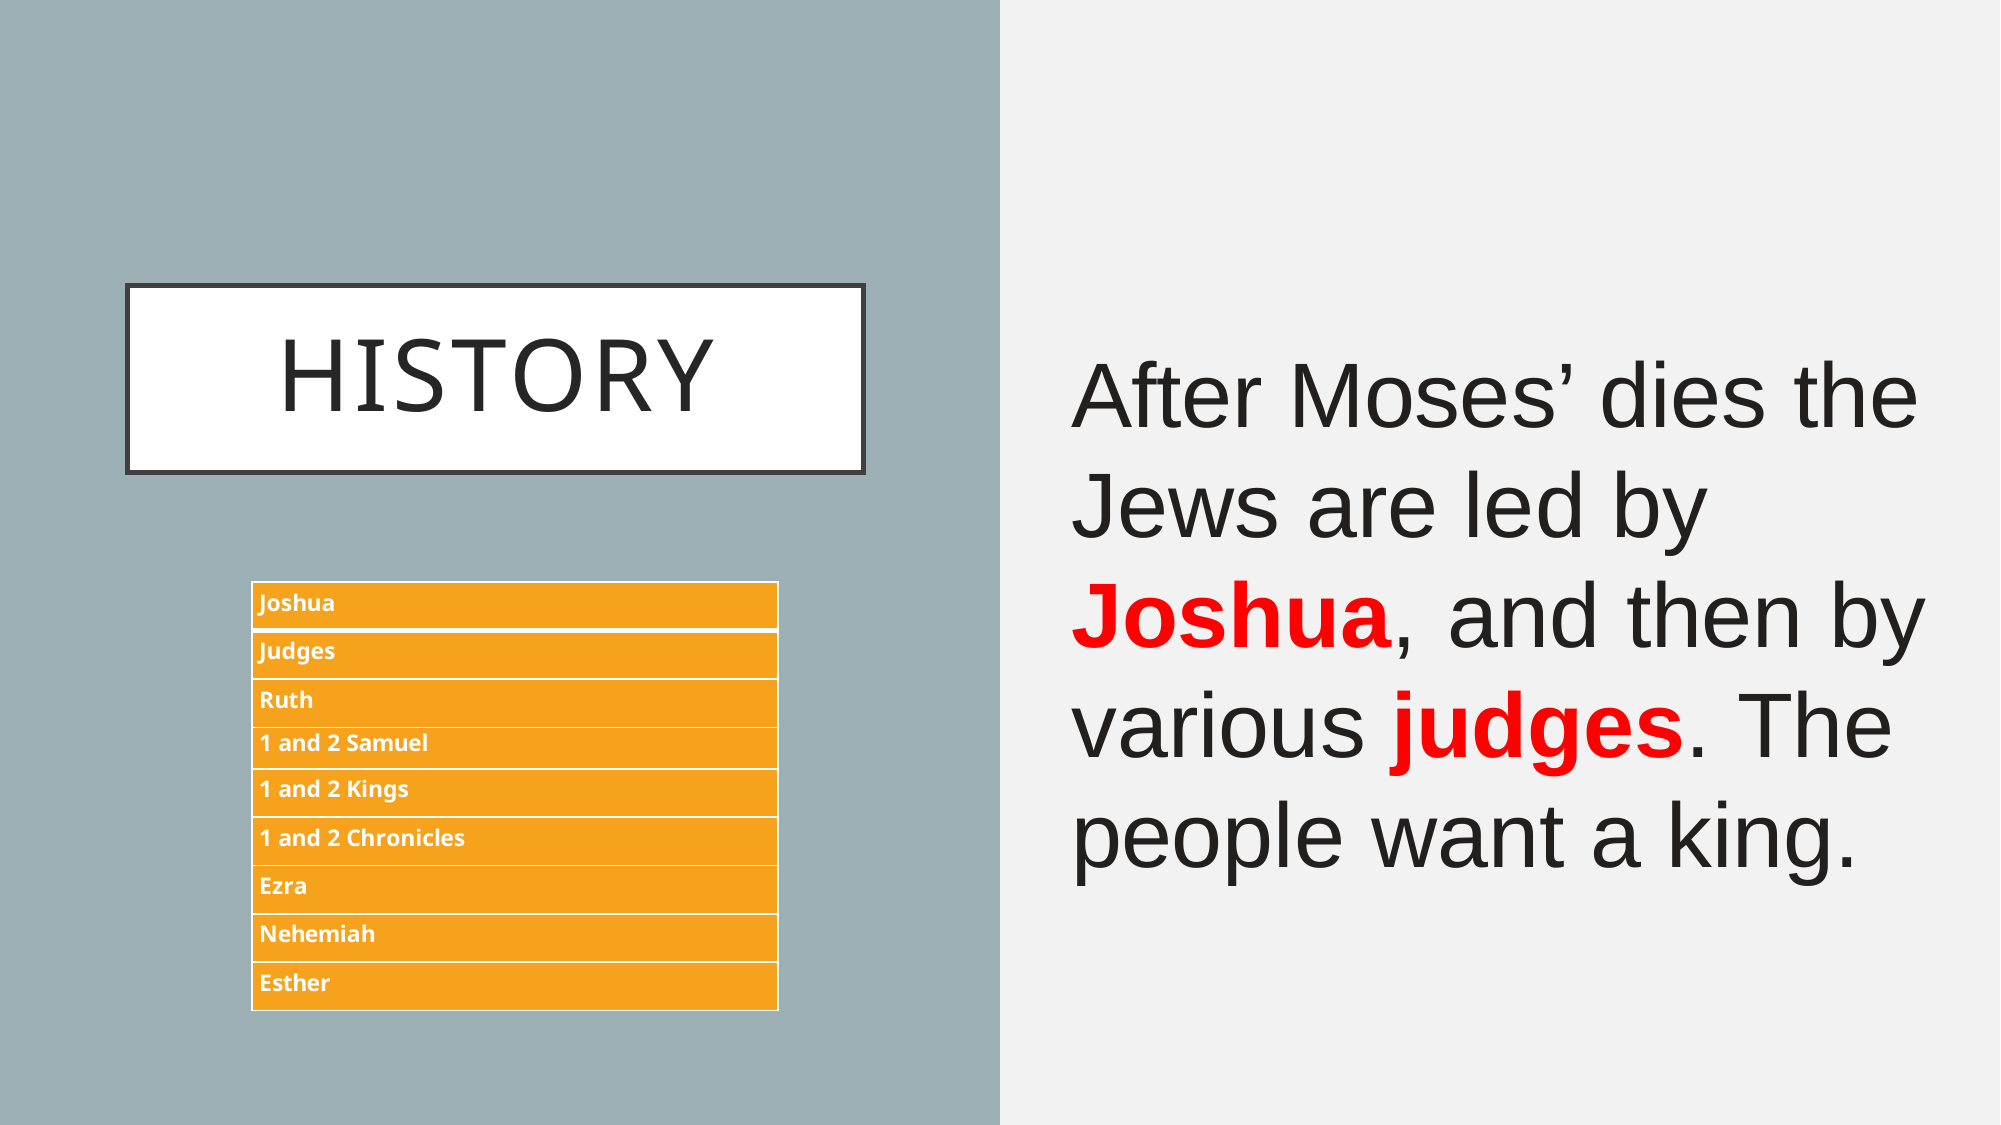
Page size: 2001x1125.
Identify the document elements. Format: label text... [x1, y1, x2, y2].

table_cell Ezra [253, 866, 777, 913]
table_cell 1 and 2 Kings [253, 770, 777, 816]
table_cell 1 and 2 Samuel [253, 728, 777, 768]
table_cell Judges [253, 633, 777, 678]
text_box After Moses’ dies the Jews are led by Joshua, and then by various judges. The people want a king. [1056, 328, 1959, 893]
title history [125, 283, 866, 475]
table_cell Nehemiah [253, 915, 777, 961]
table_cell Ruth [253, 680, 777, 727]
table_header Joshua [253, 583, 777, 628]
table_cell 1 and 2 Chronicles [253, 818, 777, 865]
table_cell Esther [253, 963, 777, 1010]
